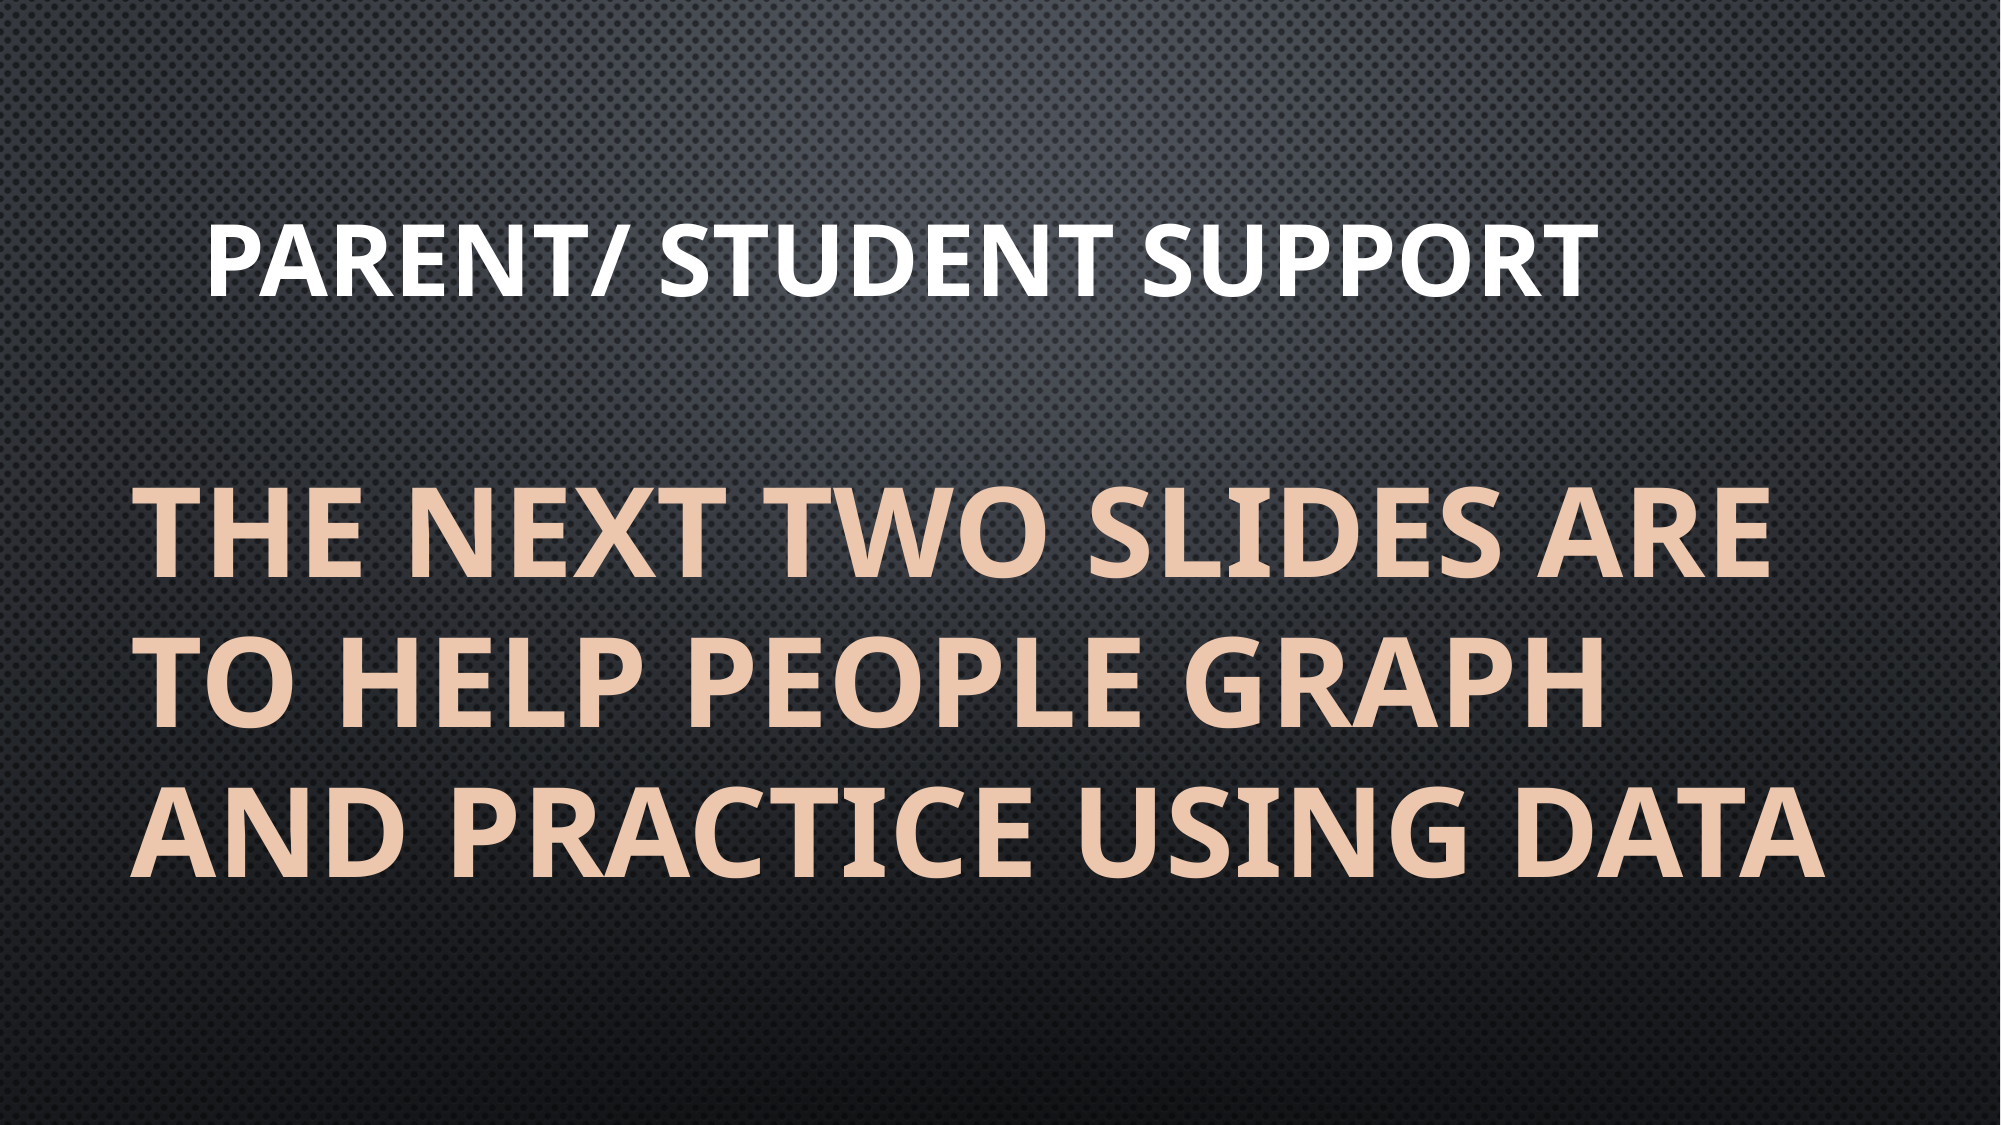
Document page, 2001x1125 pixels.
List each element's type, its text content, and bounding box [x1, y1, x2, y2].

text_box THE NEXT TWO SLIDES ARE TO HELP PEOPLE GRAPH AND PRACTICE USING DATA [115, 445, 1855, 910]
title PARENT/ STUDENT SUPPORT [187, 99, 1813, 413]
